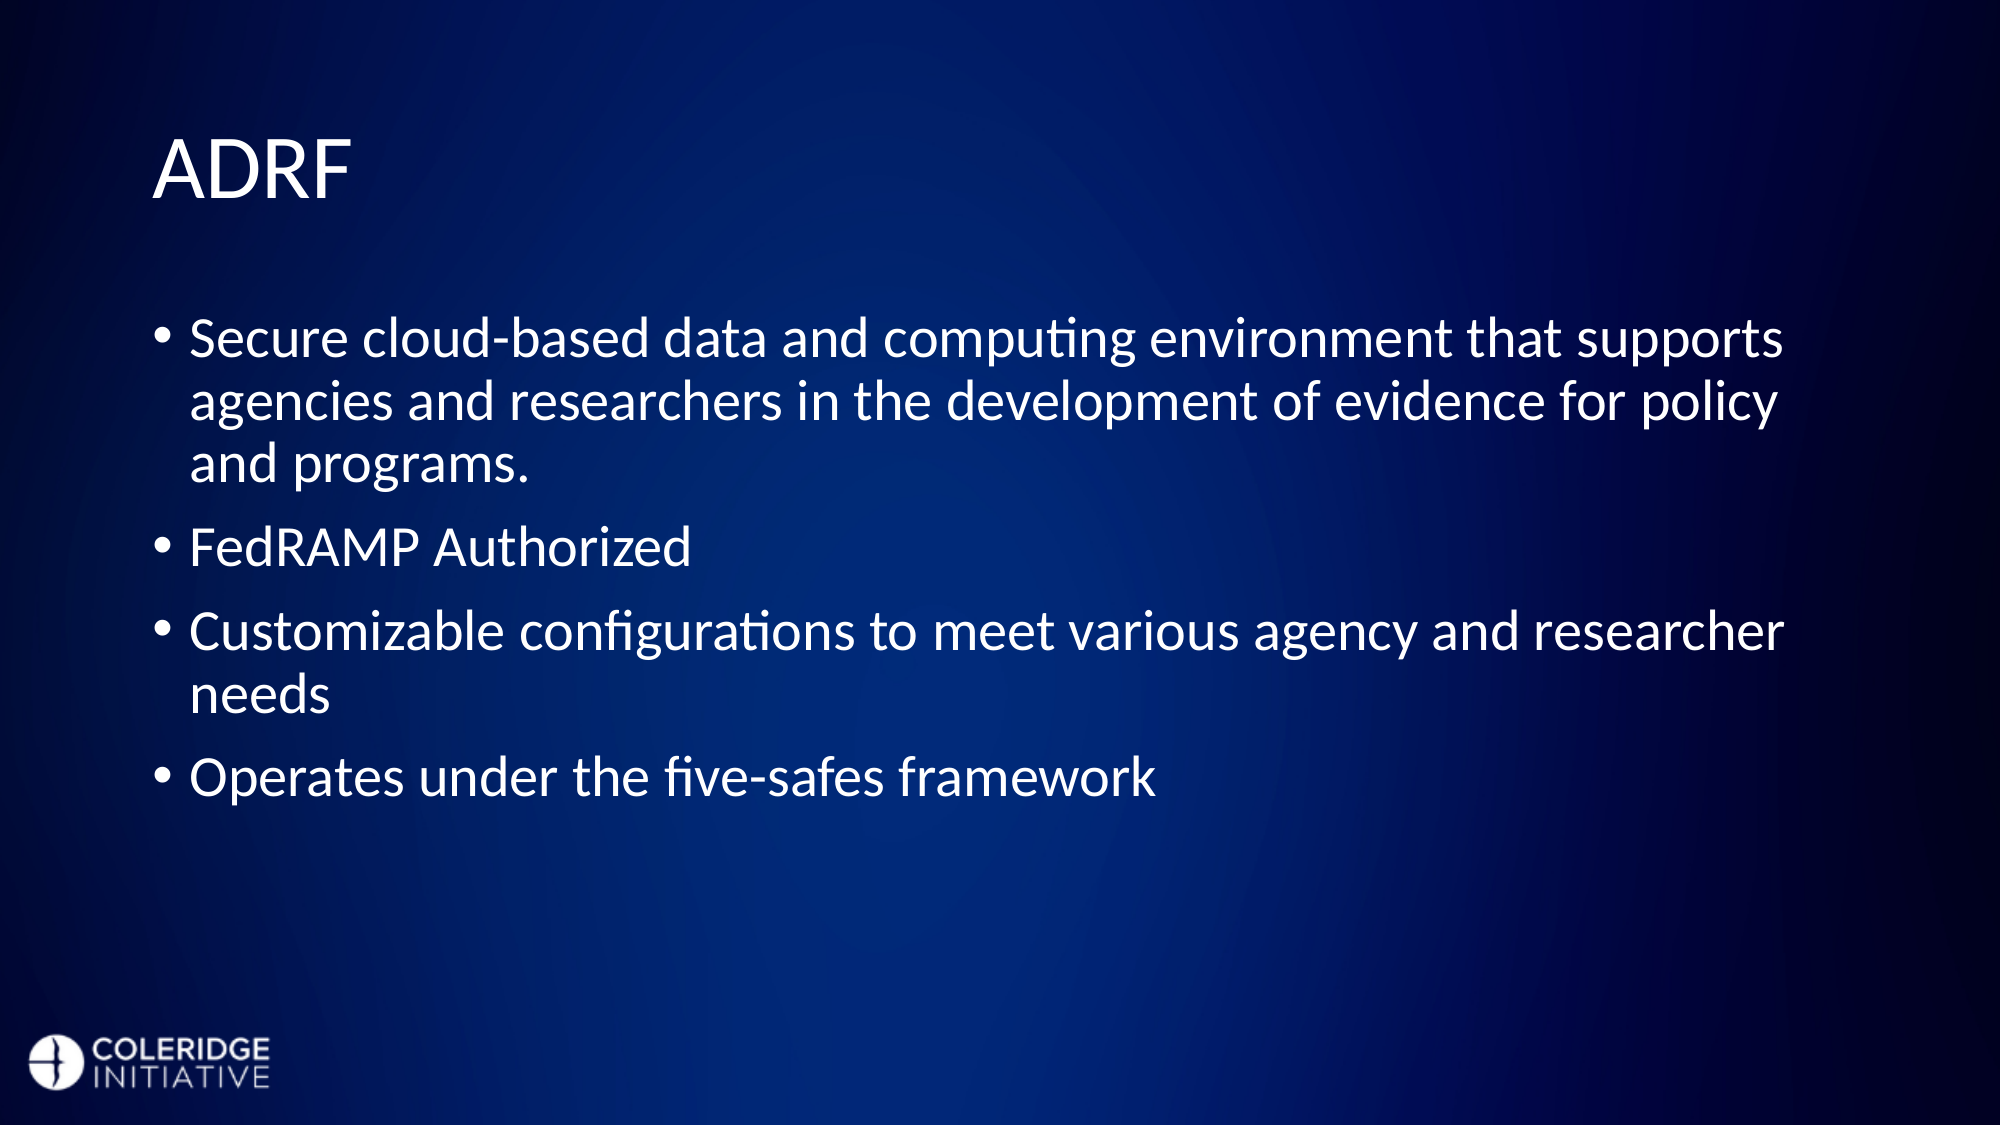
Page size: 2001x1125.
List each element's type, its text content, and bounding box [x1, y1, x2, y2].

picture [0, 0, 2000, 1125]
list Secure cloud-based data and computing environment that supports agencies and researchers in the development of evidence for policy and programs. FedRAMP Authorized Customizable configurations to meet various agency and researcher needs Operates under the five-safes framework [137, 299, 1863, 1014]
title ADRF [137, 59, 1863, 278]
